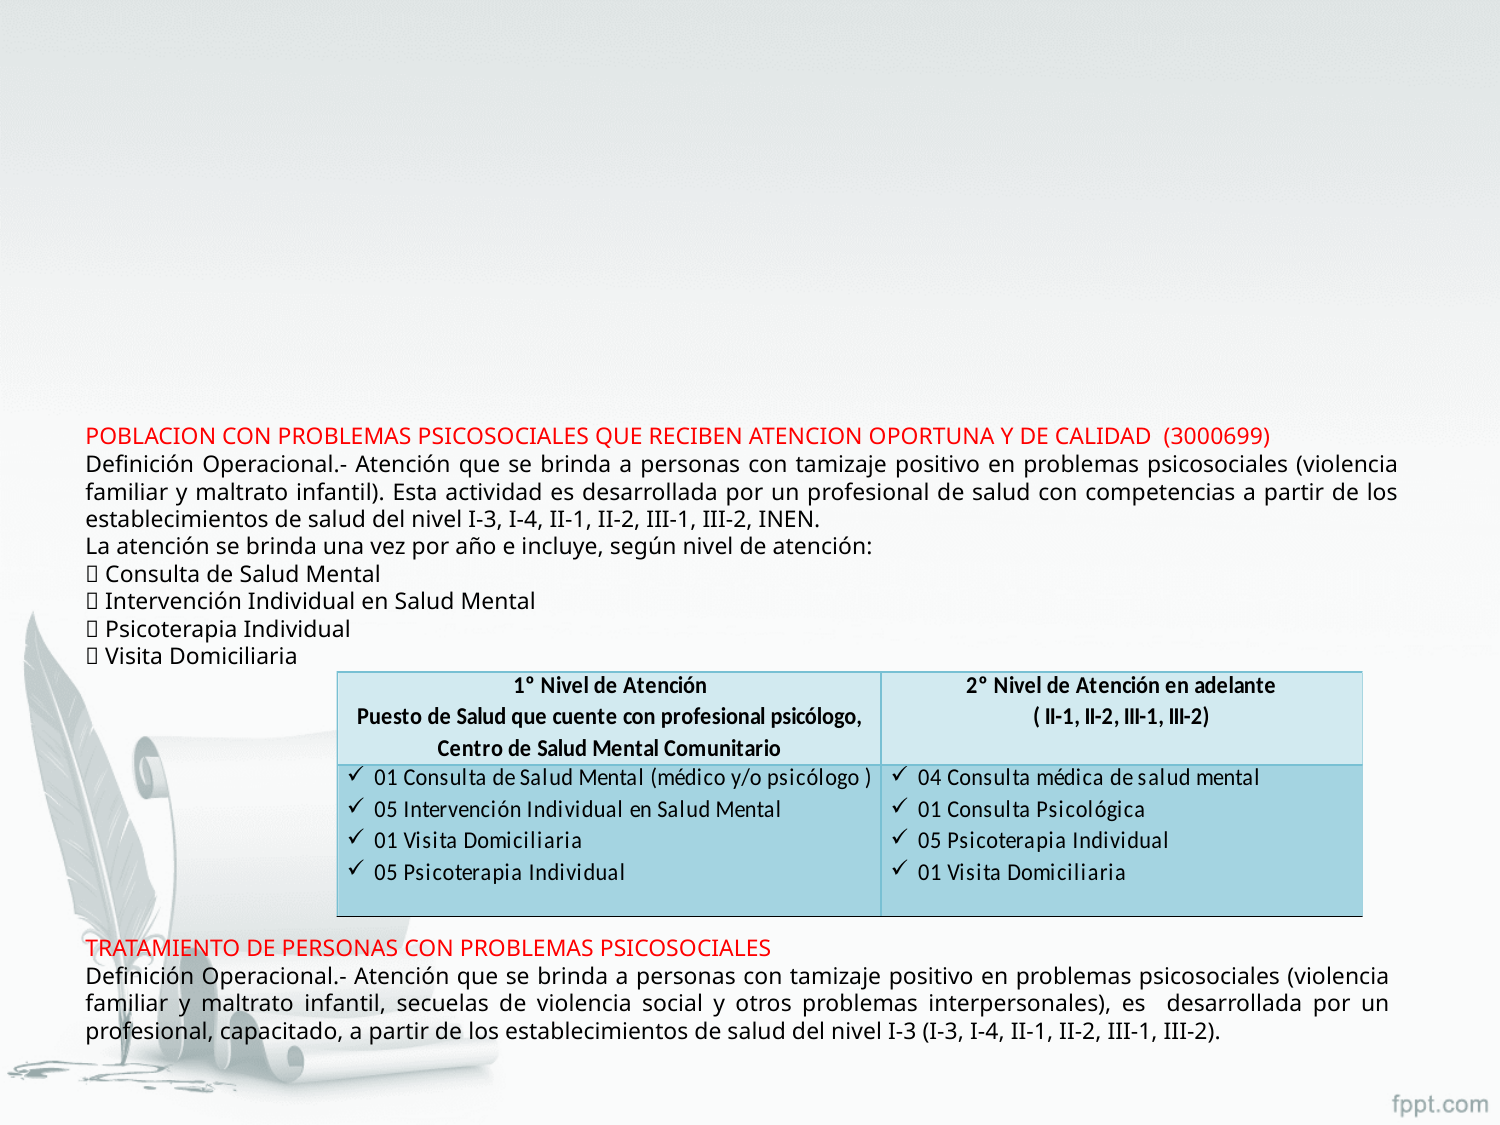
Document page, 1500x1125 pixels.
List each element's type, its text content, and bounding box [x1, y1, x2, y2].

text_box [336, 671, 1365, 918]
text_box POBLACION CON PROBLEMAS PSICOSOCIALES QUE RECIBEN ATENCION OPORTUNA Y DE CALIDAD (3000699) Definición Operacional.- Atención que se brinda a personas con tamizaje positivo en problemas psicosociales (violencia familiar y maltrato infantil). Esta actividad es desarrollada por un profesional de salud con competencias a partir de los establecimientos de salud del nivel I-3, I-4, II-1, II-2, III-1, III-2, INEN. La atención se brinda una vez por año e incluye, según nivel de atención:  Consulta de Salud Mental  Intervención Individual en Salud Mental  Psicoterapia Individual  Visita Domiciliaria [70, 414, 1415, 677]
text_box TRATAMIENTO DE PERSONAS CON PROBLEMAS PSICOSOCIALES Definición Operacional.- Atención que se brinda a personas con tamizaje positivo en problemas psicosociales (violencia familiar y maltrato infantil, secuelas de violencia social y otros problemas interpersonales), es desarrollada por un profesional, capacitado, a partir de los establecimientos de salud del nivel I-3 (I-3, I-4, II-1, II-2, III-1, III-2). [70, 926, 1406, 1079]
